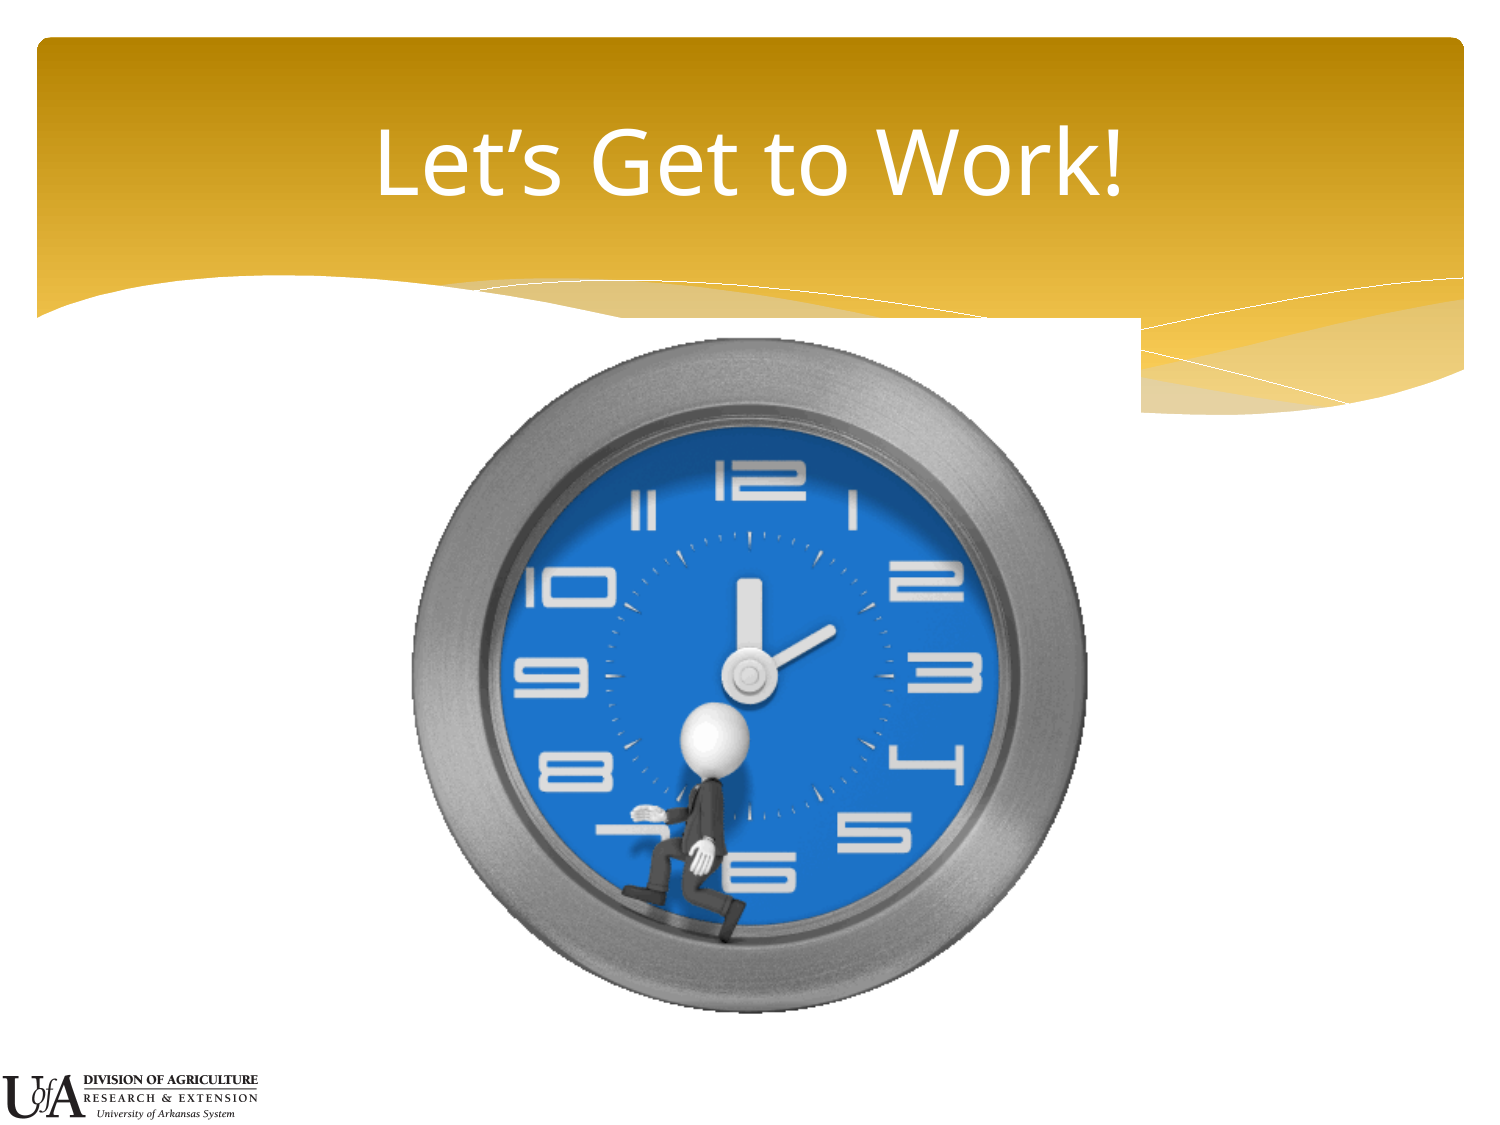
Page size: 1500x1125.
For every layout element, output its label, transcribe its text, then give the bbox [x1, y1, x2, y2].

picture [0, 1072, 260, 1123]
picture [359, 317, 1141, 1100]
title Let’s Get to Work! [75, 55, 1425, 261]
